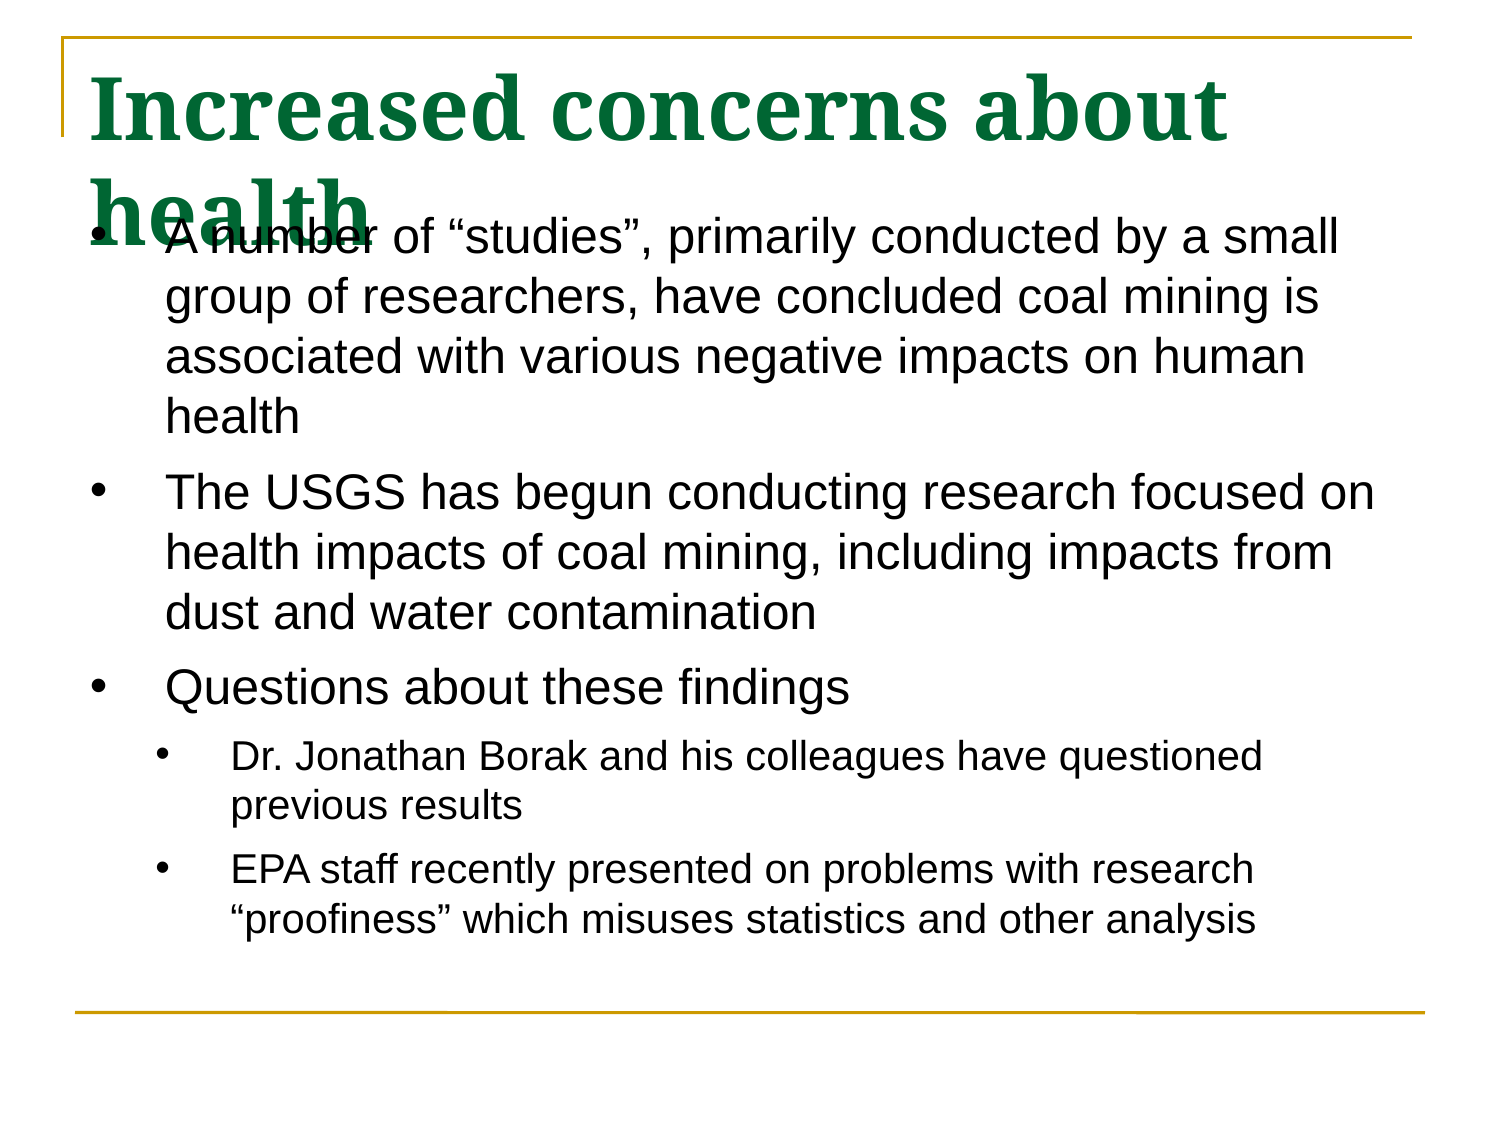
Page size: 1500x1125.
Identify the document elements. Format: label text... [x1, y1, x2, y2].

title Increased concerns about health [74, 45, 1425, 195]
list A number of “studies”, primarily conducted by a small group of researchers, have concluded coal mining is associated with various negative impacts on human health The USGS has begun conducting research focused on health impacts of coal mining, including impacts from dust and water contamination Questions about these findings Dr. Jonathan Borak and his colleagues have questioned previous results EPA staff recently presented on problems with research “proofiness” which misuses statistics and other analysis [74, 195, 1425, 1006]
